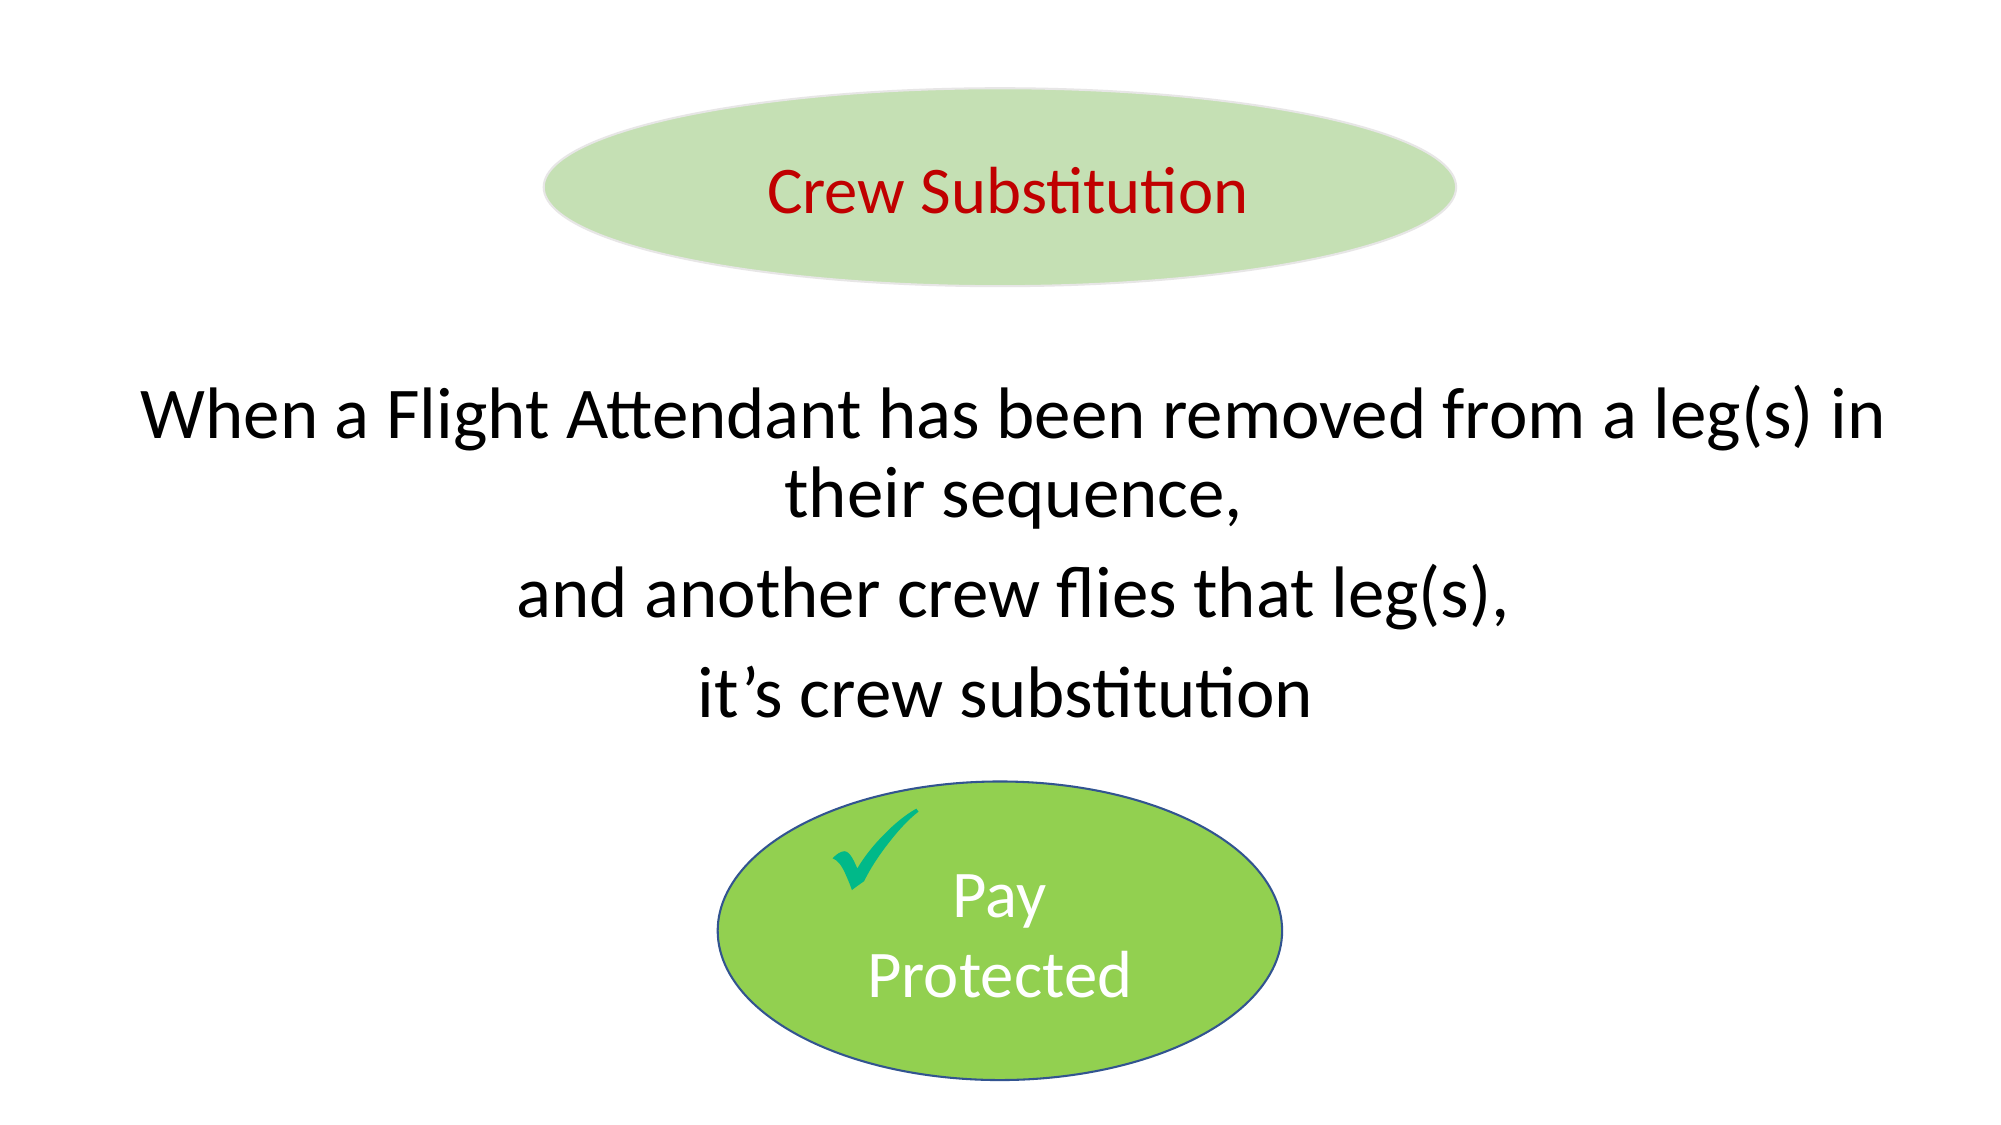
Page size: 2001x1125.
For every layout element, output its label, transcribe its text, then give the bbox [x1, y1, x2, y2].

text_box [830, 807, 920, 892]
list When a Flight Attendant has been removed from a leg(s) in their sequence, and another crew flies that leg(s), it’s crew substitution [80, 275, 1947, 1014]
text_box Crew Substitution [542, 87, 1458, 288]
text_box Pay Protected [716, 780, 1284, 1082]
